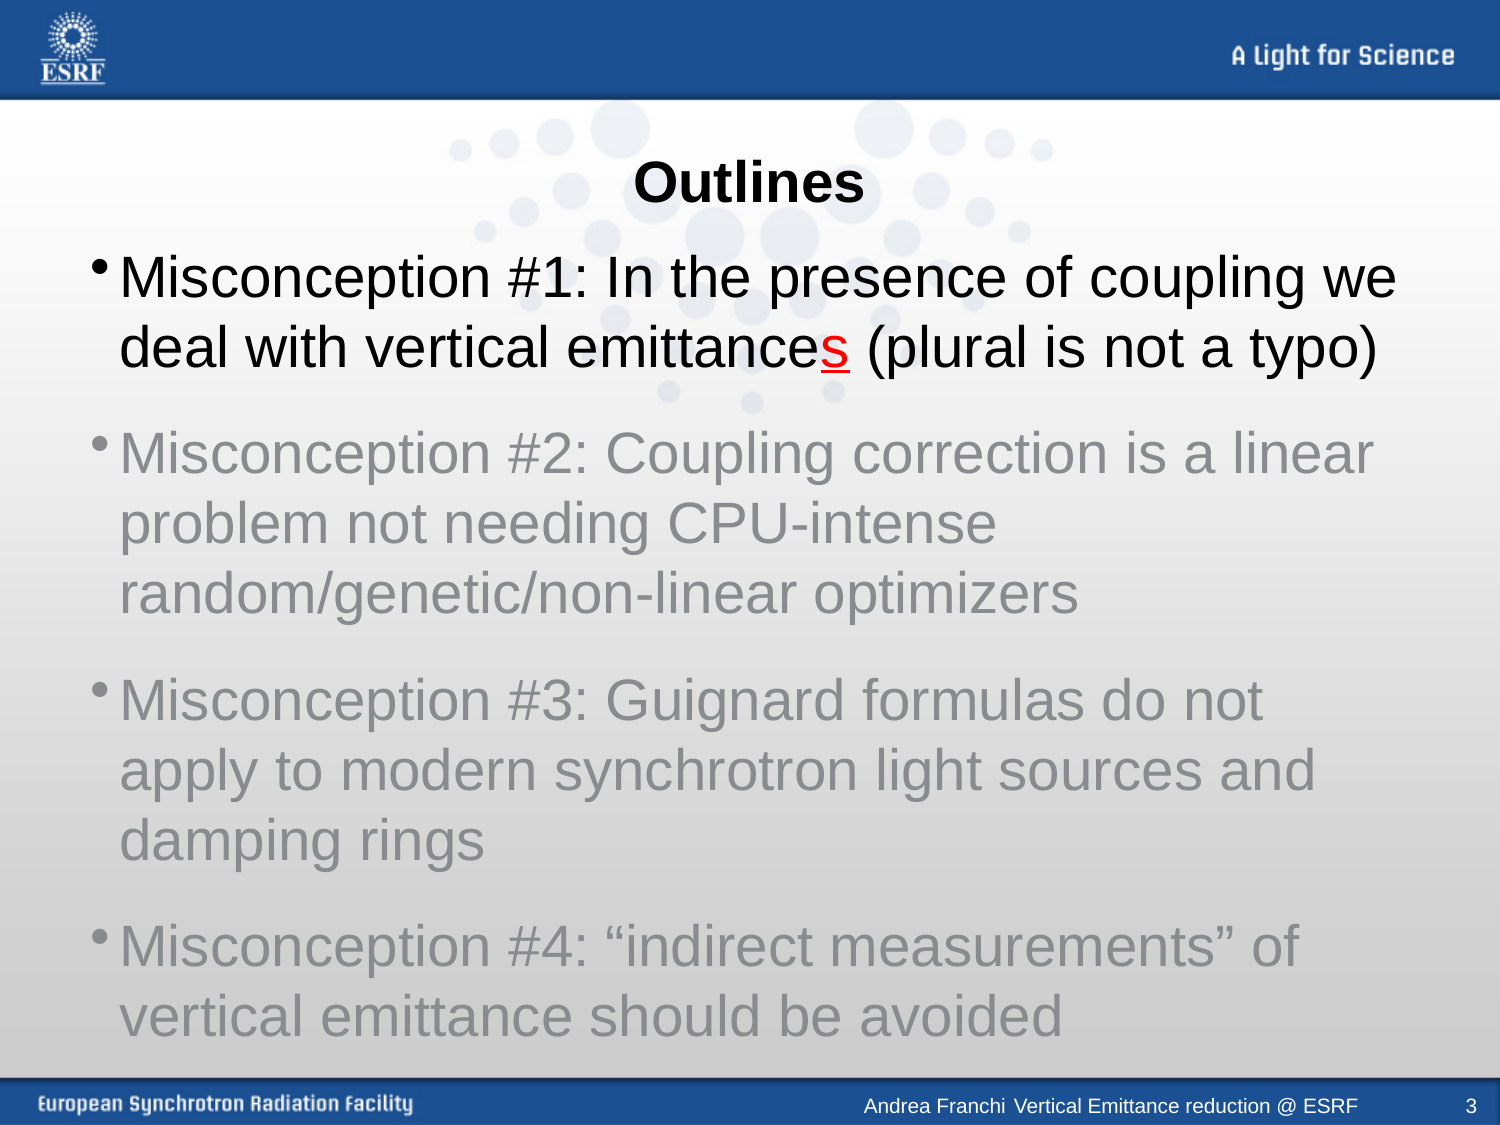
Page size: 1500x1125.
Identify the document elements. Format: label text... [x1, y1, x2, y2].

title Outlines [74, 108, 1426, 230]
picture [0, 0, 1500, 1125]
slide_number 3 [1383, 1084, 1493, 1123]
list Misconception #1: In the presence of coupling we deal with vertical emittances (plural is not a typo) Misconception #2: Coupling correction is a linear problem not needing CPU-intense random/genetic/non-linear optimizers Misconception #3: Guignard formulas do not apply to modern synchrotron light sources and damping rings Misconception #4: “indirect measurements” of vertical emittance should be avoided [74, 230, 1426, 1061]
footer Andrea Franchi Vertical Emittance reduction @ ESRF [689, 1084, 1374, 1123]
